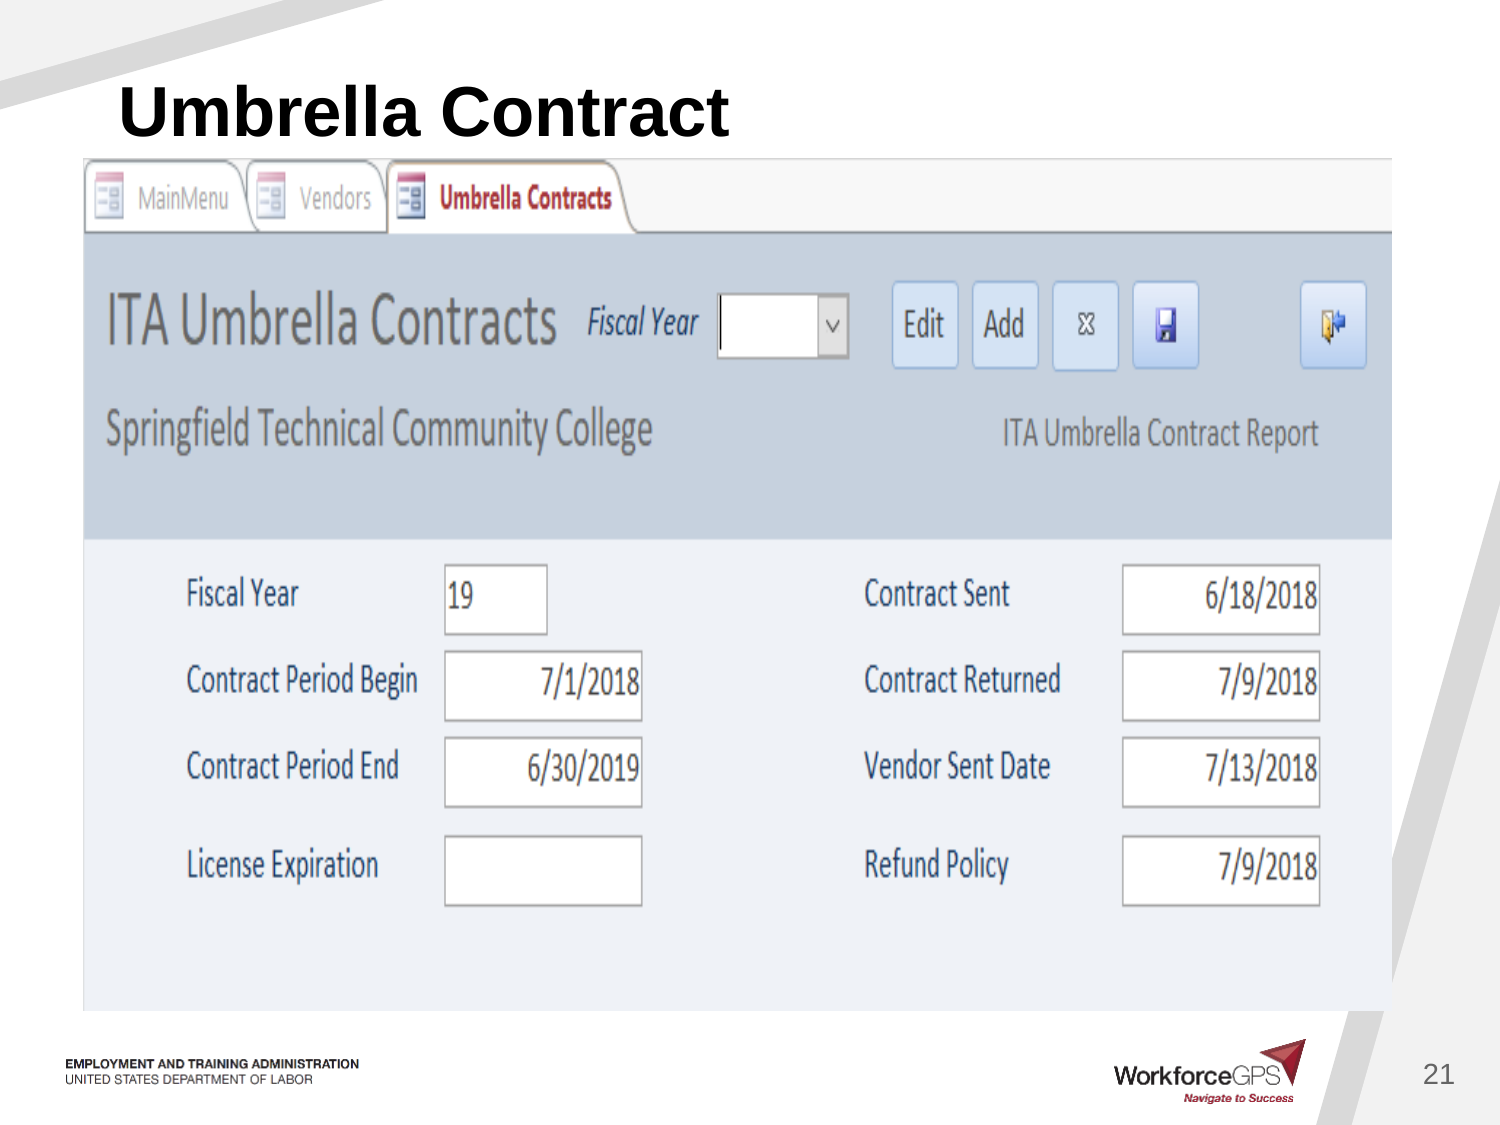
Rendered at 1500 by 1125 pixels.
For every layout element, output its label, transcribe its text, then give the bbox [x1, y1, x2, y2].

slide_number 21 [1260, 1042, 1471, 1103]
picture [1112, 1038, 1308, 1105]
picture [83, 158, 1392, 1011]
title Umbrella Contract [103, 59, 1409, 159]
picture [59, 1053, 370, 1092]
